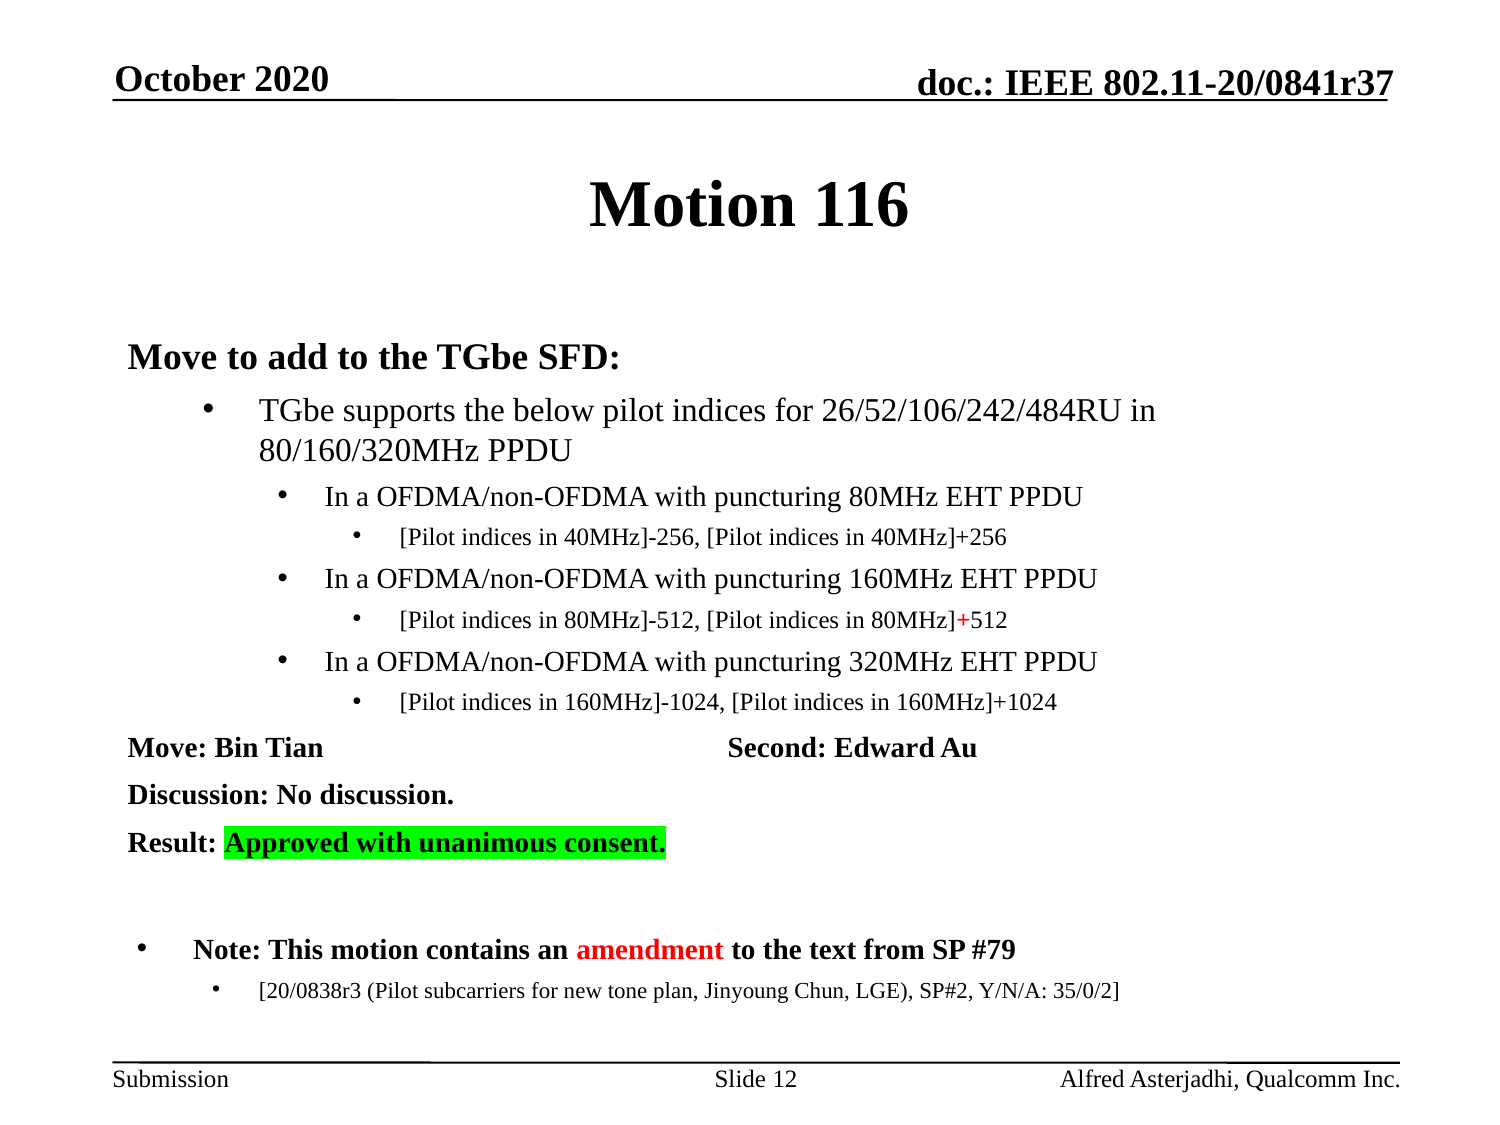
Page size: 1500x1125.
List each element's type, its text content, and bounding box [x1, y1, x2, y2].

footer Alfred Asterjadhi, Qualcomm Inc. [878, 1061, 1402, 1093]
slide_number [114, 54, 423, 100]
title Motion 116 [112, 112, 1388, 288]
list Move to add to the TGbe SFD: TGbe supports the below pilot indices for 26/52/106/242/484RU in 80/160/320MHz PPDU In a OFDMA/non-OFDMA with puncturing 80MHz EHT PPDU [Pilot indices in 40MHz]-256, [Pilot indices in 40MHz]+256 In a OFDMA/non-OFDMA with puncturing 160MHz EHT PPDU [Pilot indices in 80MHz]-512, [Pilot indices in 80MHz]+512 In a OFDMA/non-OFDMA with puncturing 320MHz EHT PPDU [Pilot indices in 160MHz]-1024, [Pilot indices in 160MHz]+1024 Move: Bin Tian Second: Edward Au Discussion: No discussion. Result: Approved with unanimous consent. Note: This motion contains an amendment to the text from SP #79 [20/0838r3 (Pilot subcarriers for new tone plan, Jinyoung Chun, LGE), SP#2, Y/N/A: 35/0/2] [112, 324, 1388, 1000]
slide_number Slide 12 [712, 1061, 800, 1123]
